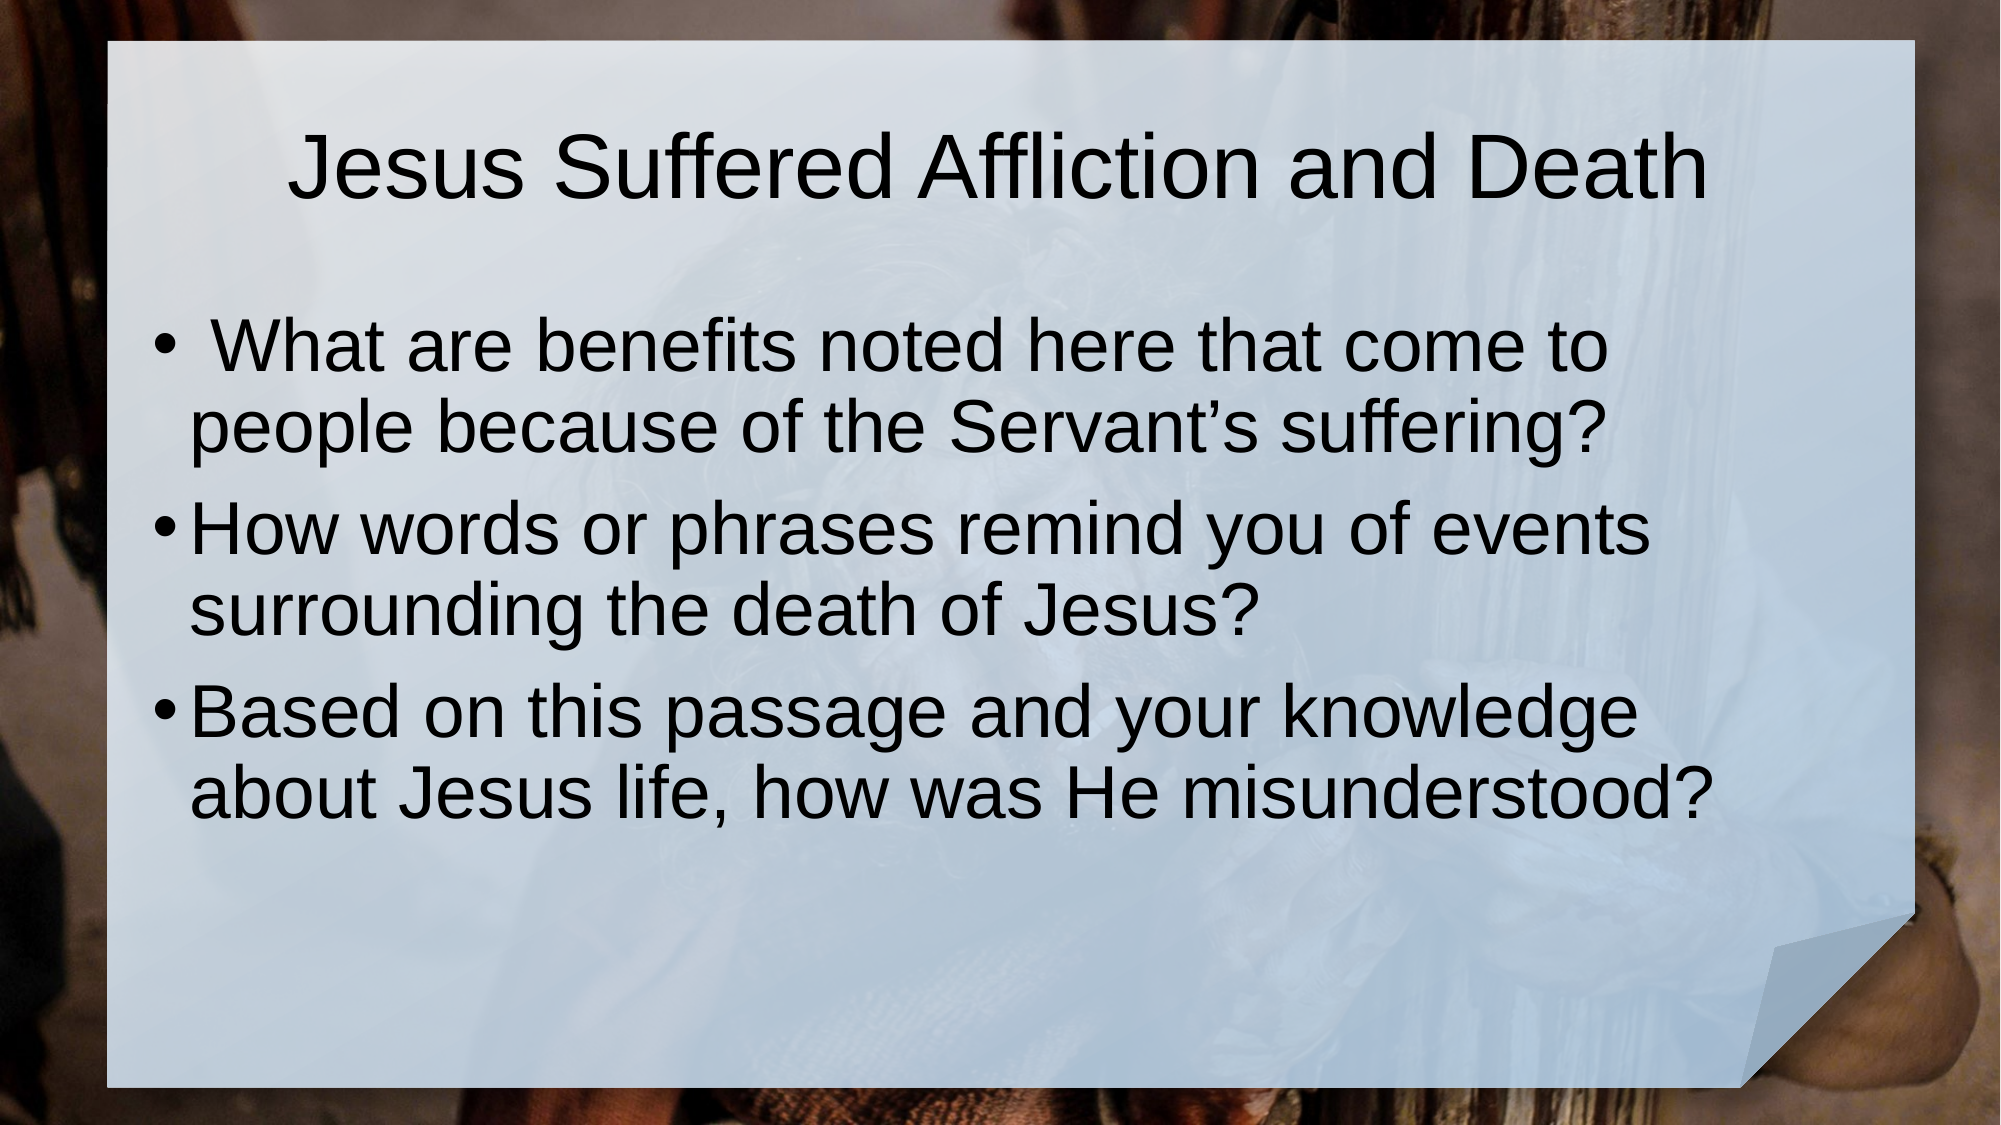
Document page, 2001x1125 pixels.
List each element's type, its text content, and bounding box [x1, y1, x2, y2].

title Jesus Suffered Affliction and Death [137, 59, 1863, 278]
picture [0, 0, 2001, 1125]
list What are benefits noted here that come to people because of the Servant’s suffering? How words or phrases remind you of events surrounding the death of Jesus? Based on this passage and your knowledge about Jesus life, how was He misunderstood? [137, 299, 1863, 1014]
